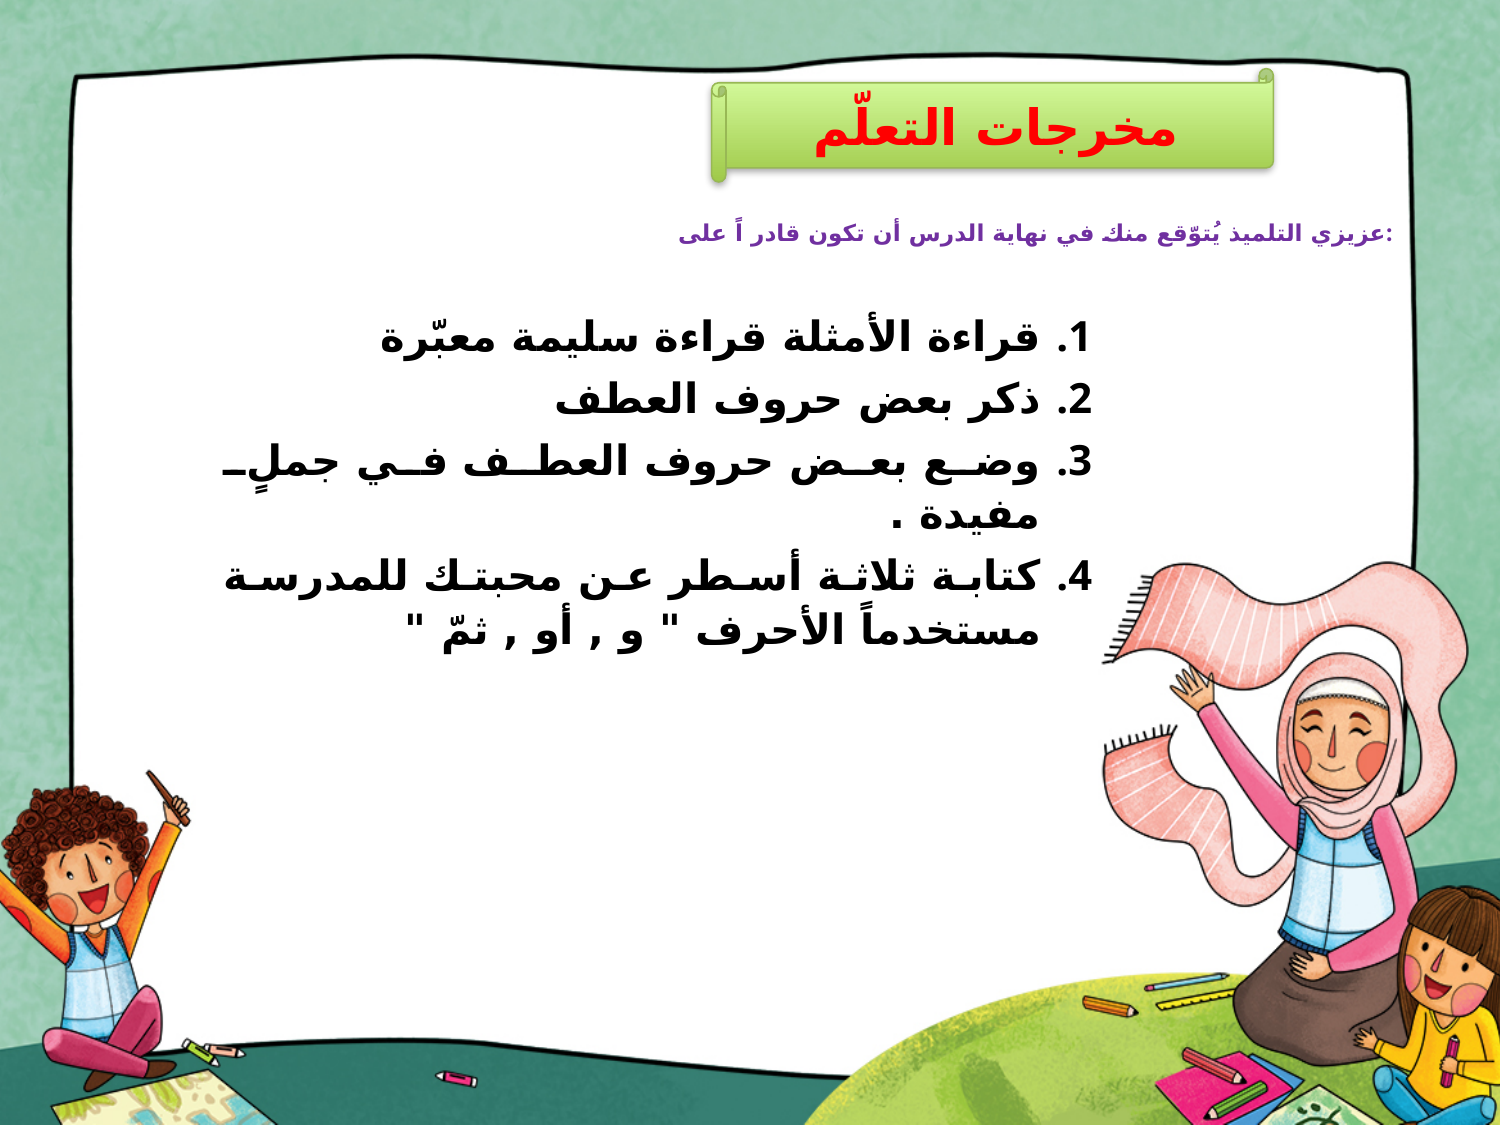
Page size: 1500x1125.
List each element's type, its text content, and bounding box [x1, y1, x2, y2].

title عزيزي التلميذ يُتوّقع منك في نهاية الدرس أن تكون قادر اً على: [99, 166, 1409, 280]
text_box مخرجات التعلّم [710, 67, 1275, 183]
picture [0, 0, 1500, 1125]
list قراءة الأمثلة قراءة سليمة معبّرة ذكر بعض حروف العطف وضع بعض حروف العطف في جملٍ مفيدة . كتابة ثلاثة أسطر عن محبتك للمدرسة مستخدماً الأحرف " و , أو , ثمّ " [208, 298, 1113, 823]
